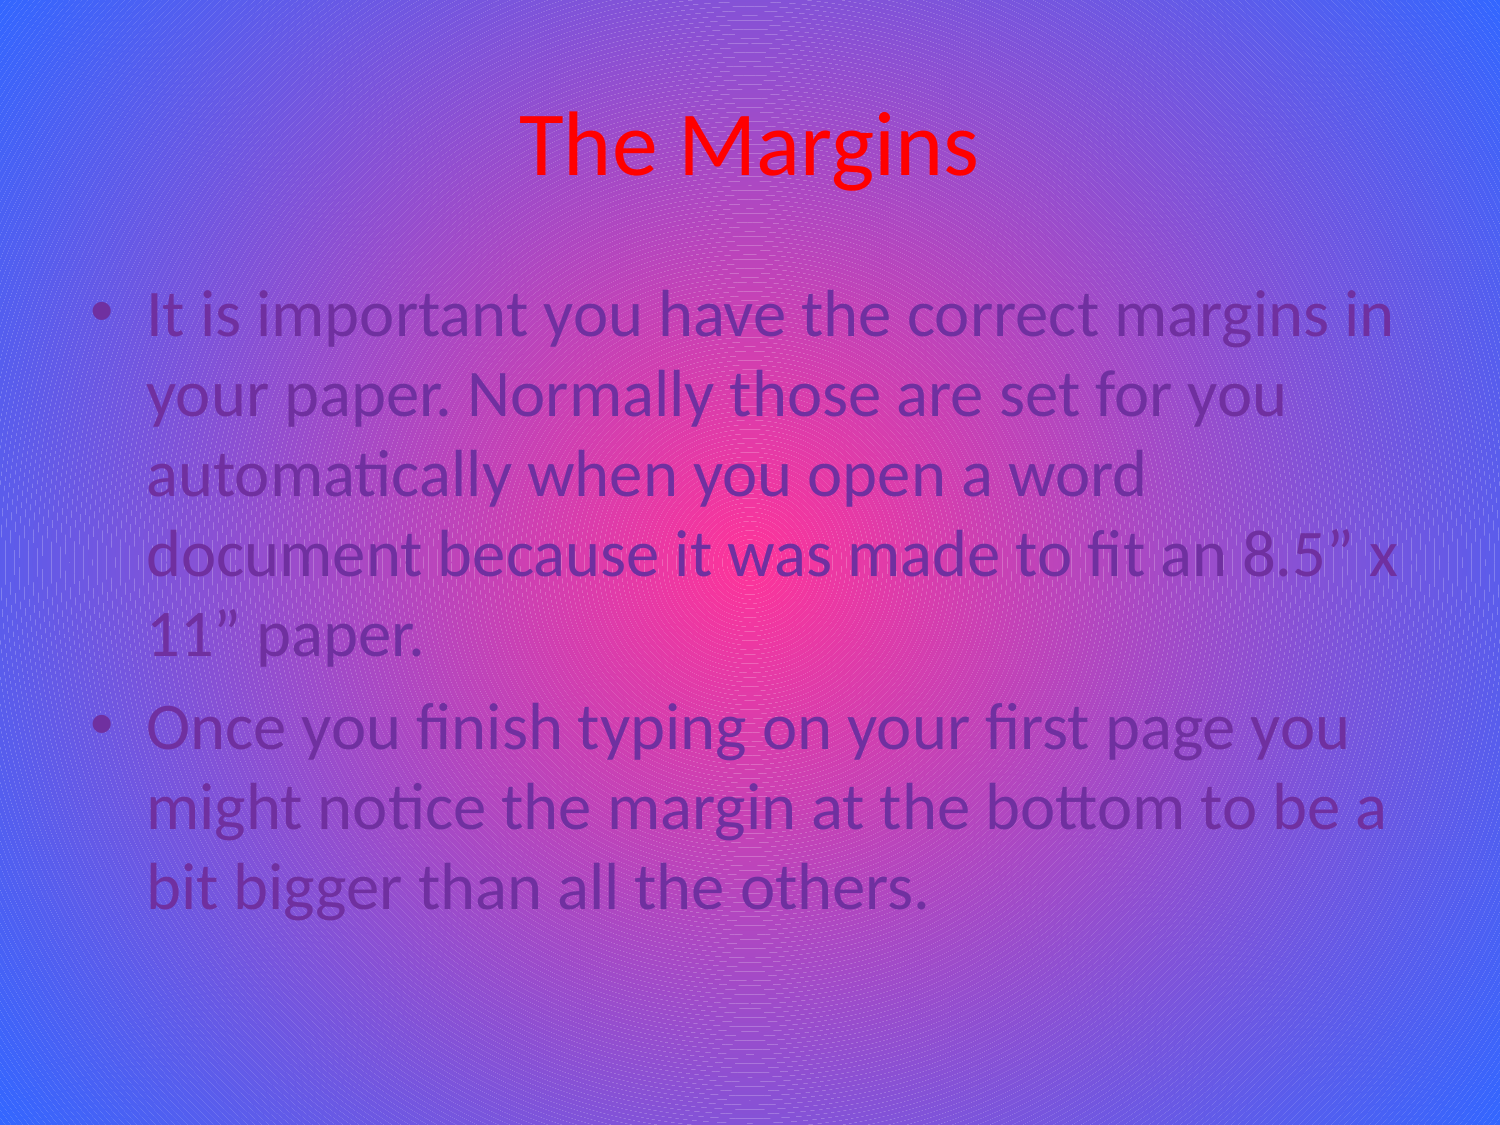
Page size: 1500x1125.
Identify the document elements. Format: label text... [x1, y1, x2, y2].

title The Margins [75, 45, 1425, 233]
list It is important you have the correct margins in your paper. Normally those are set for you automatically when you open a word document because it was made to fit an 8.5” x 11” paper. Once you finish typing on your first page you might notice the margin at the bottom to be a bit bigger than all the others. [75, 262, 1425, 1005]
